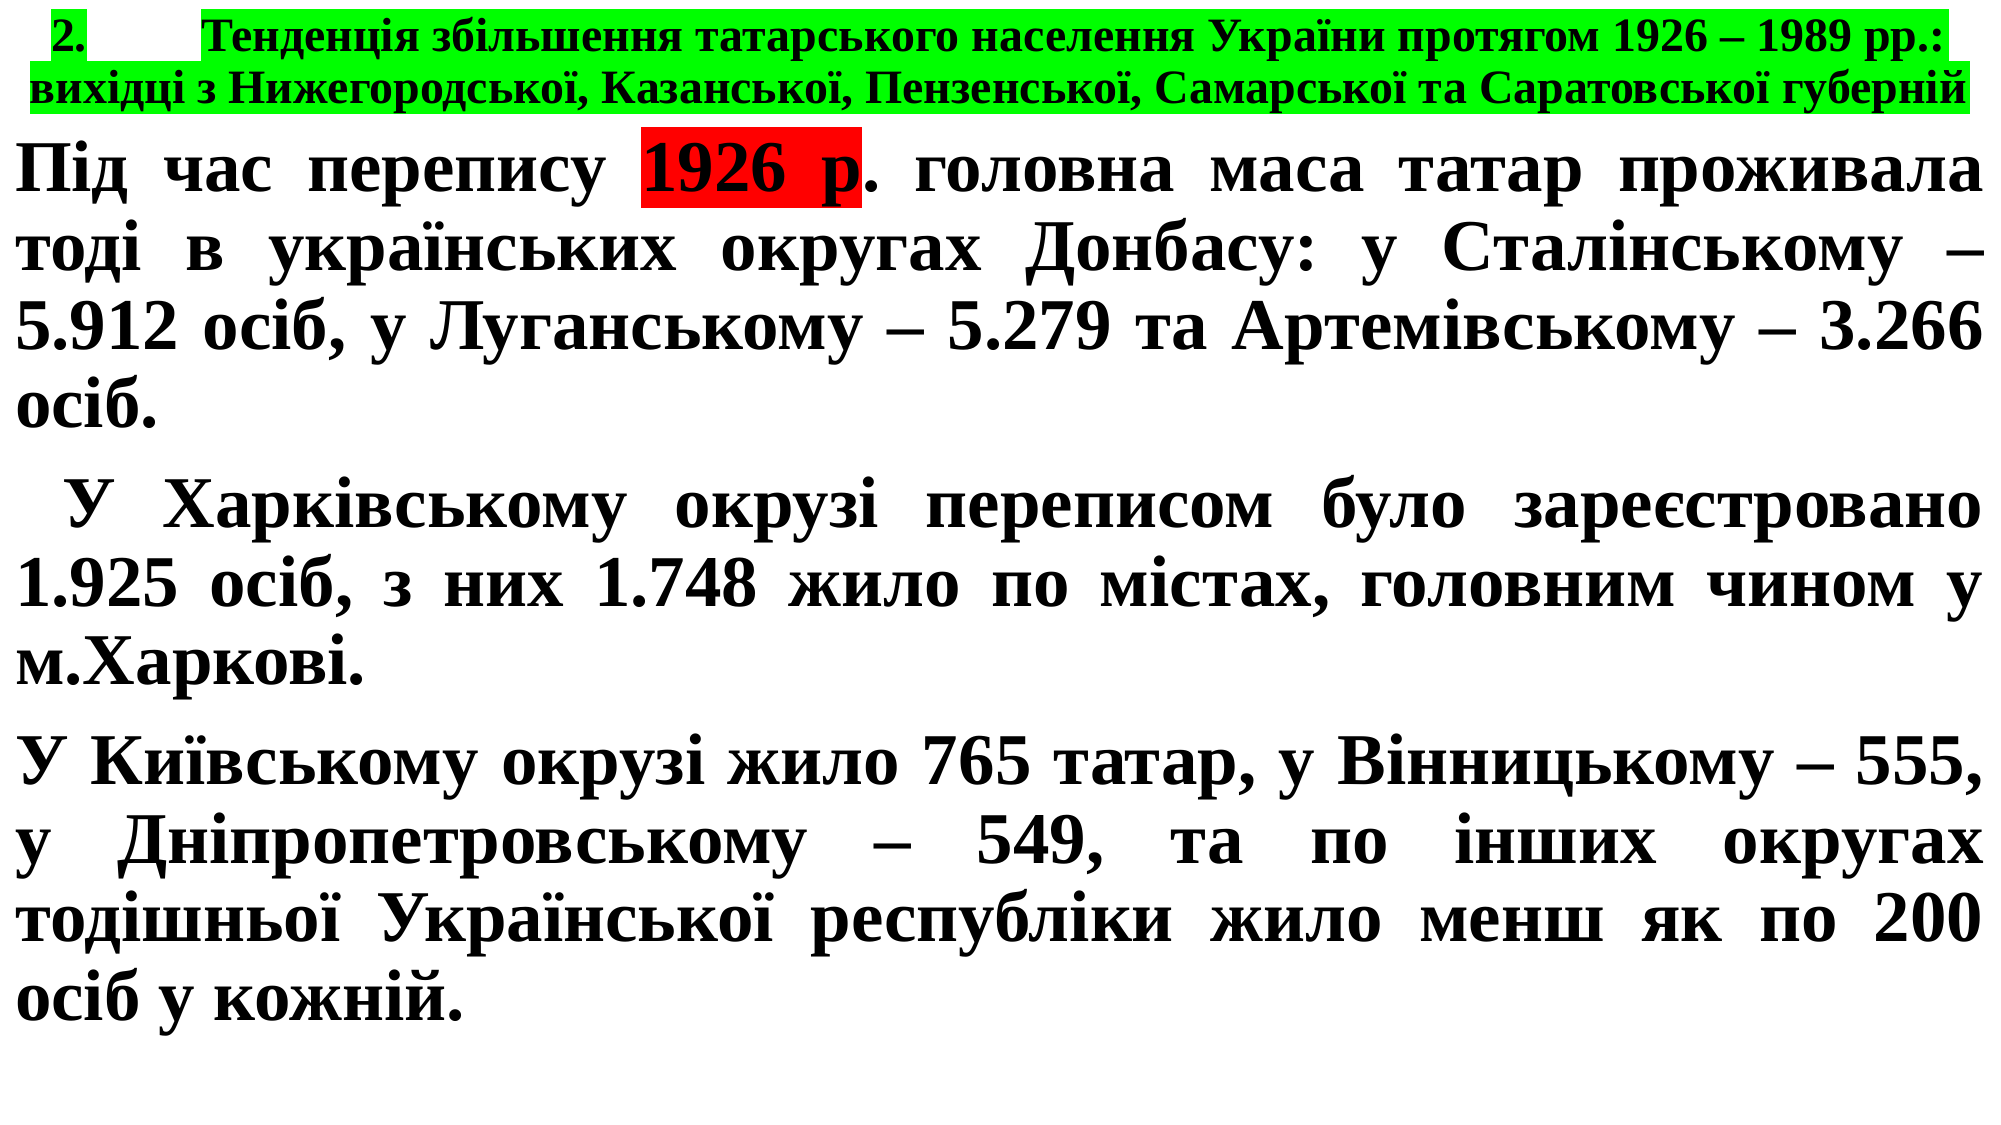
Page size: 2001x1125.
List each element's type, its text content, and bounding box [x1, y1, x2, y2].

title 2. Тенденція збільшення татарського населення України протягом 1926 – 1989 рр.: вихідці з Нижегородської, Казанської, Пензенської, Самарської та Саратовської губерній [0, 0, 2000, 121]
subtitle Під час перепису 1926 р. головна маса татар проживала тоді в українських округах Донбасу: у Сталінському – 5.912 осіб, у Луганському – 5.279 та Артемівському – 3.266 осіб. У Харківському окрузі переписом було зареєстровано 1.925 осіб, з них 1.748 жило по містах, головним чином у м.Харкові. У Київському окрузі жило 765 татар, у Вінницькому – 555, у Дніпропетровському – 549, та по інших округах тодішньої Української республіки жило менш як по 200 осіб у кожній. [0, 121, 2000, 1125]
